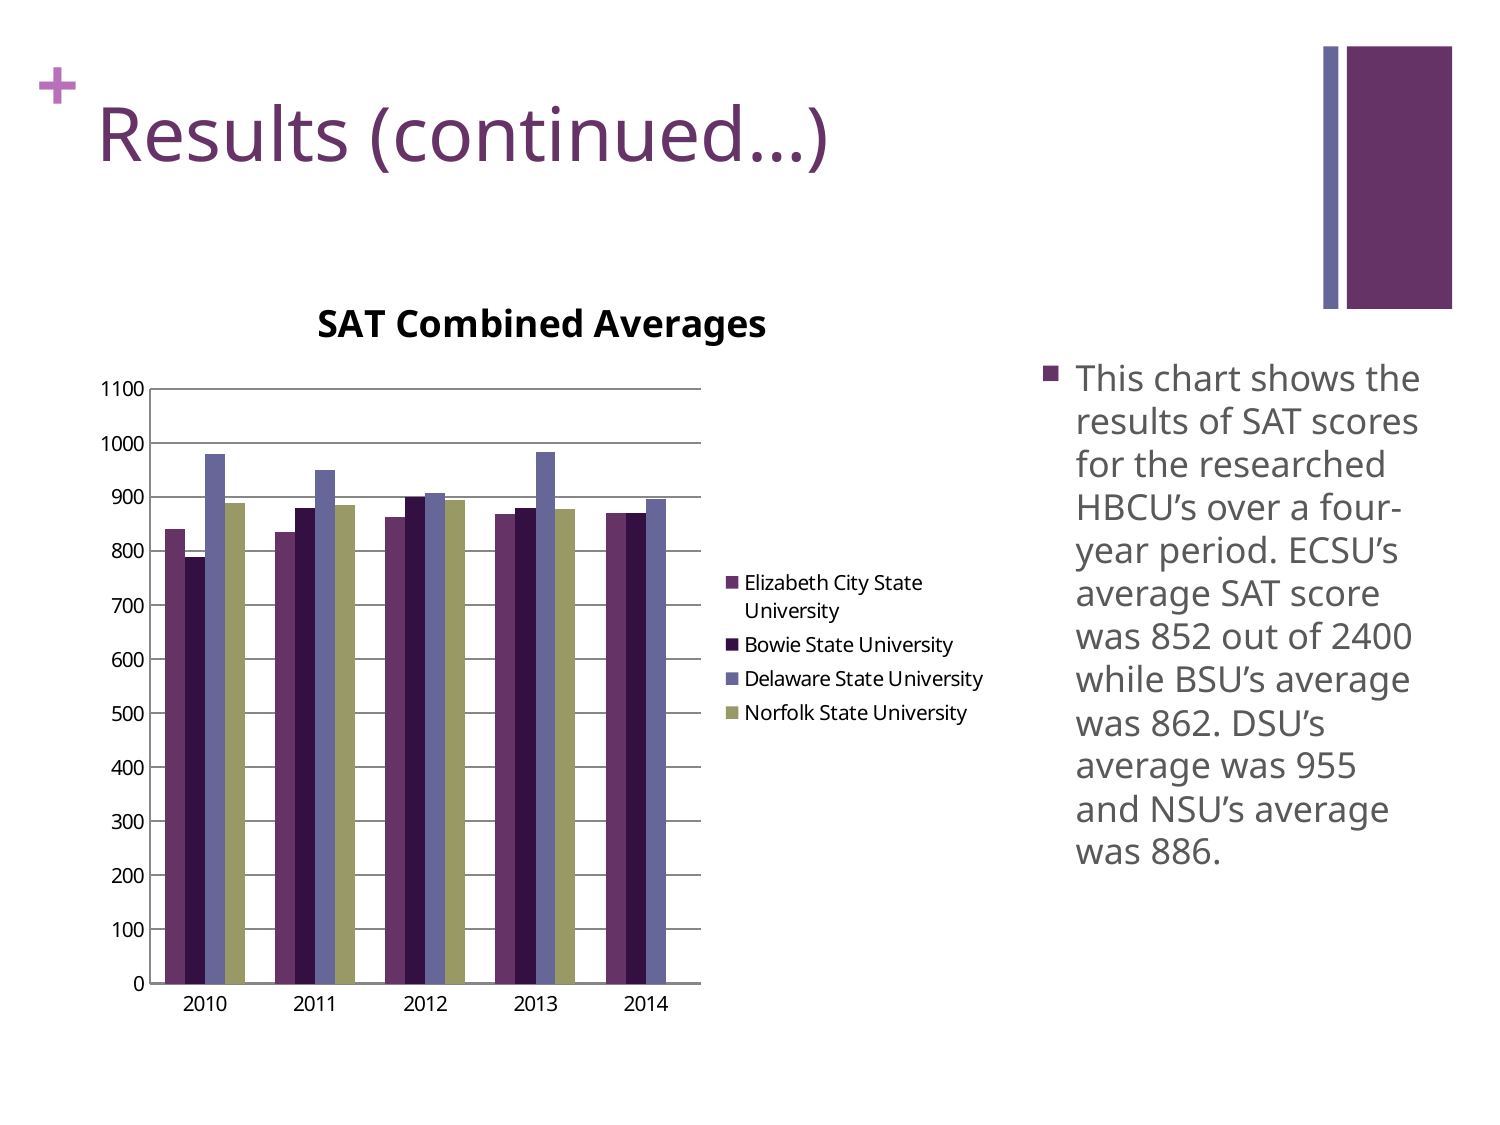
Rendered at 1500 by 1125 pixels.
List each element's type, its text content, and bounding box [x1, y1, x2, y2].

title Results (continued…) [81, 79, 1322, 263]
list This chart shows the results of SAT scores for the researched HBCU’s over a four-year period. ECSU’s average SAT score was 852 out of 2400 while BSU’s average was 862. DSU’s average was 955 and NSU’s average was 886. [1025, 348, 1437, 903]
chart [81, 261, 1004, 1034]
